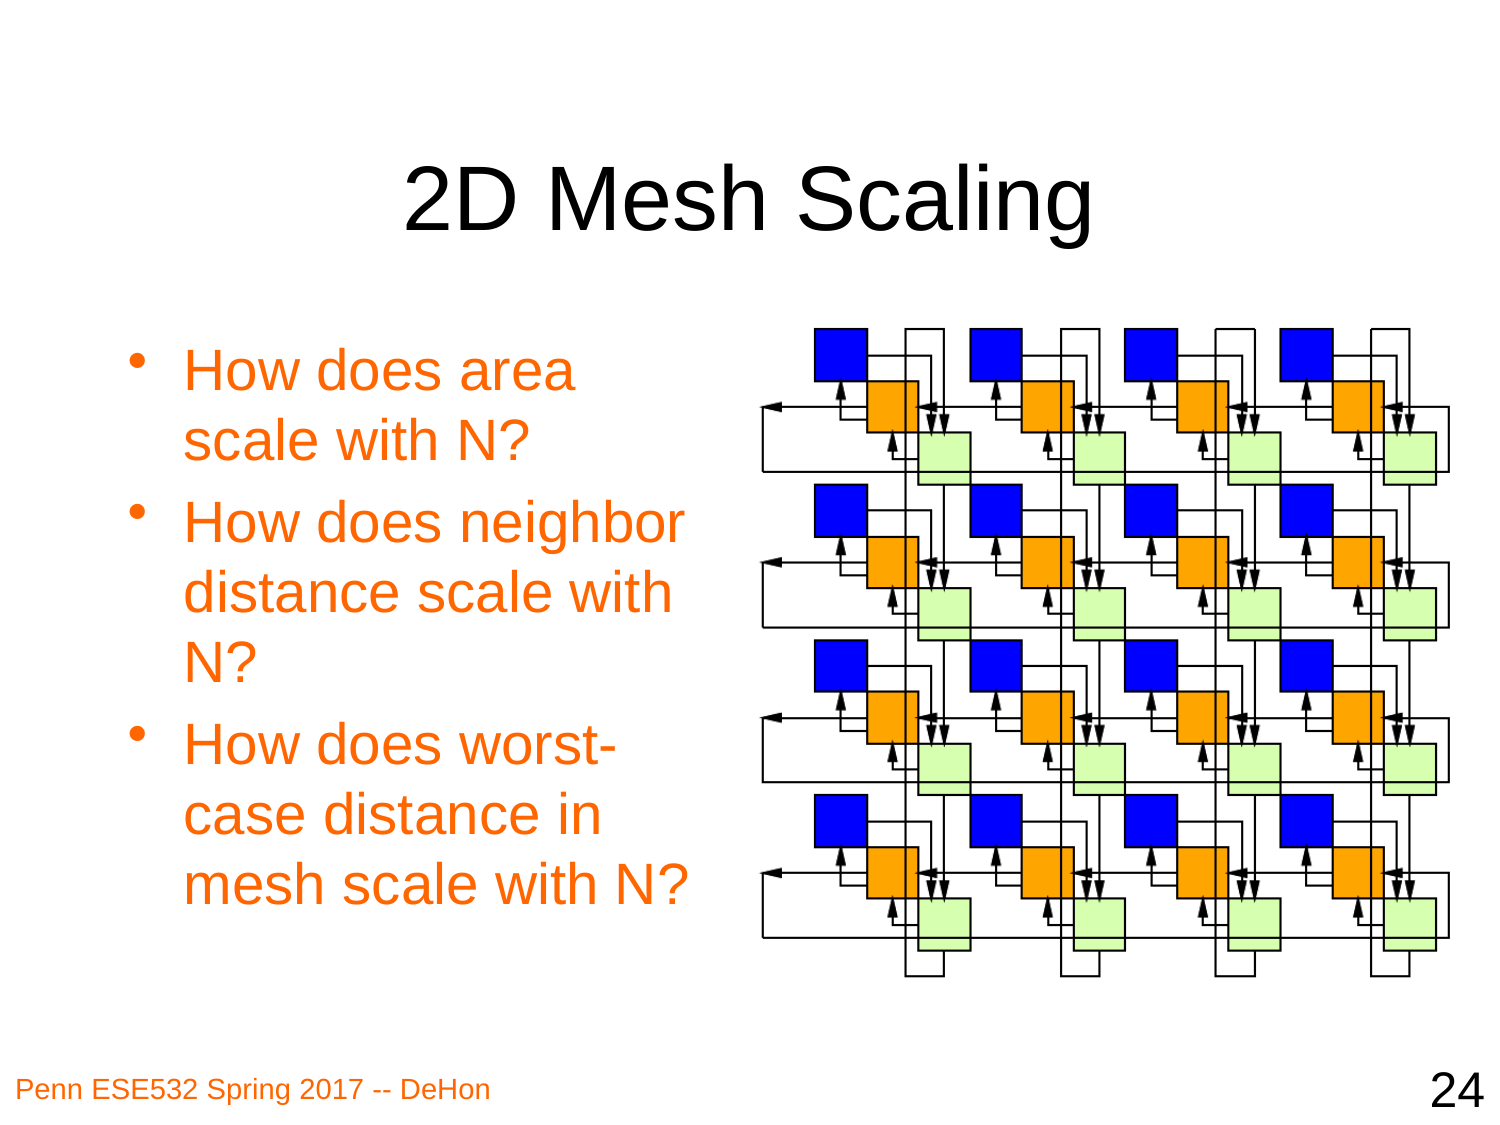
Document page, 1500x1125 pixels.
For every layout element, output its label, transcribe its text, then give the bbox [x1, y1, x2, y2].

slide_number Penn ESE532 Spring 2017 -- DeHon [0, 1062, 576, 1125]
picture [733, 312, 1500, 988]
slide_number 24 [1187, 1049, 1500, 1125]
list How does area scale with N? How does neighbor distance scale with N? How does worst-case distance in mesh scale with N? [112, 324, 738, 1001]
title 2D Mesh Scaling [112, 99, 1388, 288]
